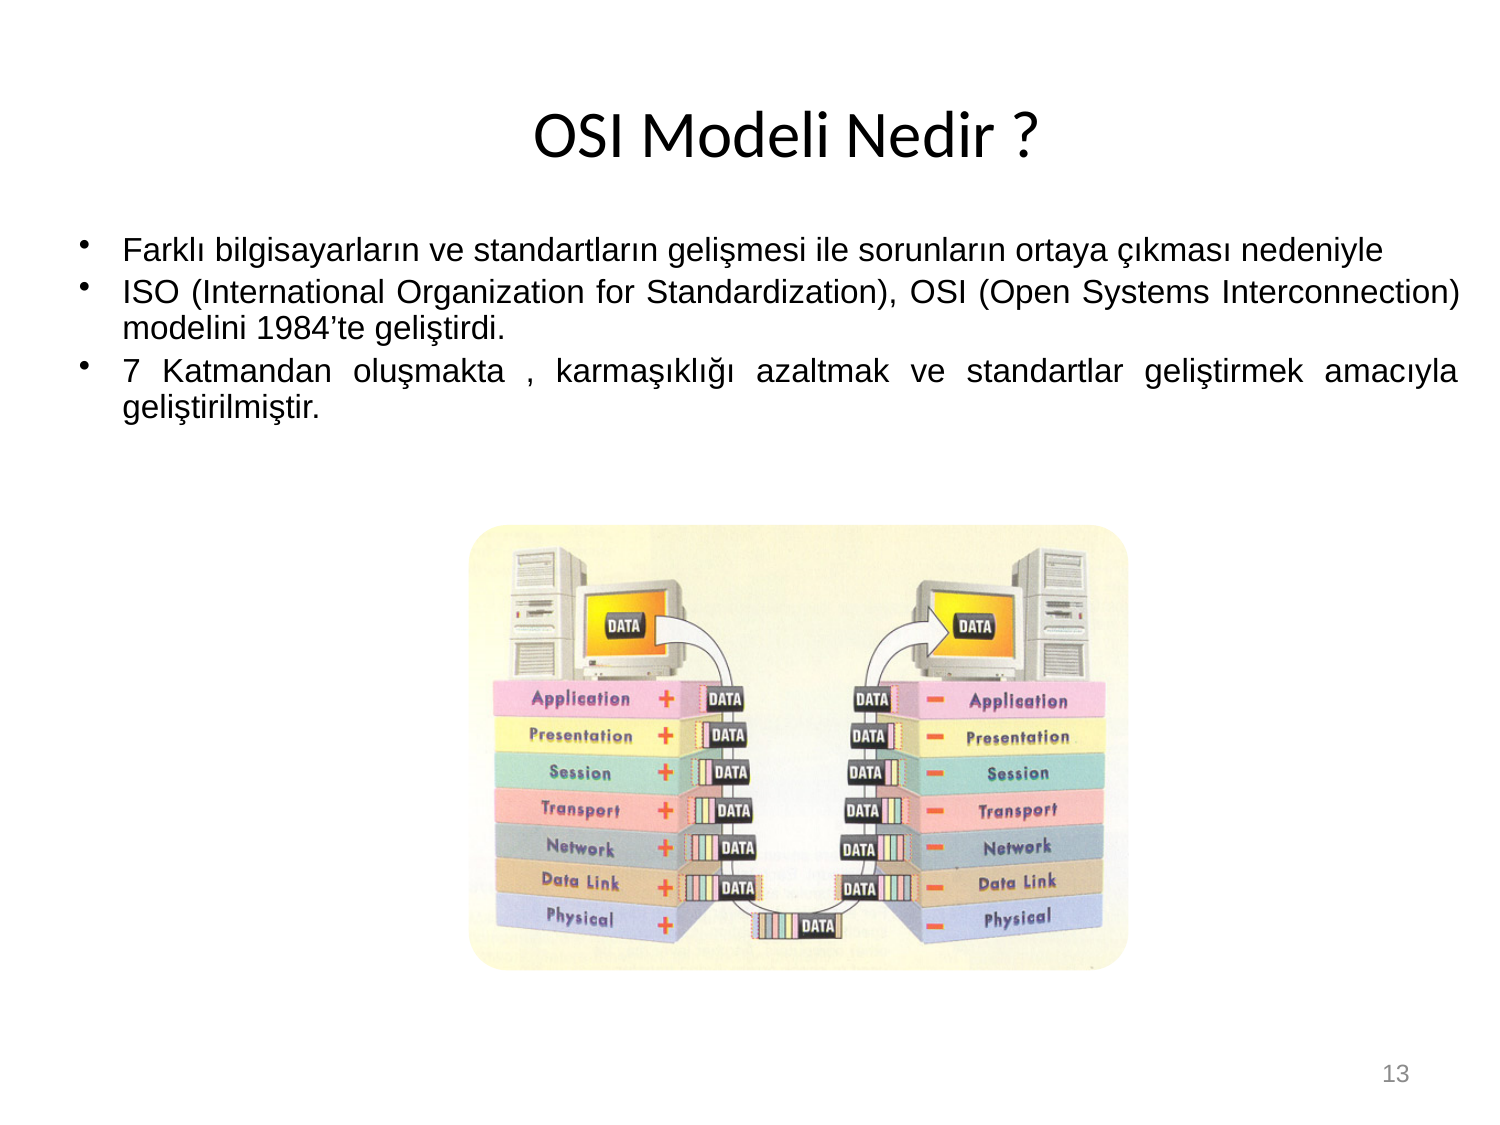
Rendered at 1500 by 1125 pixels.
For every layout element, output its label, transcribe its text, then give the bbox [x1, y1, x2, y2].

picture [468, 524, 1129, 971]
text_box Farklı bilgisayarların ve standartların gelişmesi ile sorunların ortaya çıkması nedeniyle ISO (International Organization for Standardization), OSI (Open Systems Interconnection) modelini 1984’te geliştirdi. 7 Katmandan oluşmakta , karmaşıklığı azaltmak ve standartlar geliştirmek amacıyla geliştirilmiştir. [49, 224, 1475, 963]
title OSI Modeli Nedir ? [87, 37, 1489, 225]
slide_number 13 [1074, 1042, 1425, 1103]
